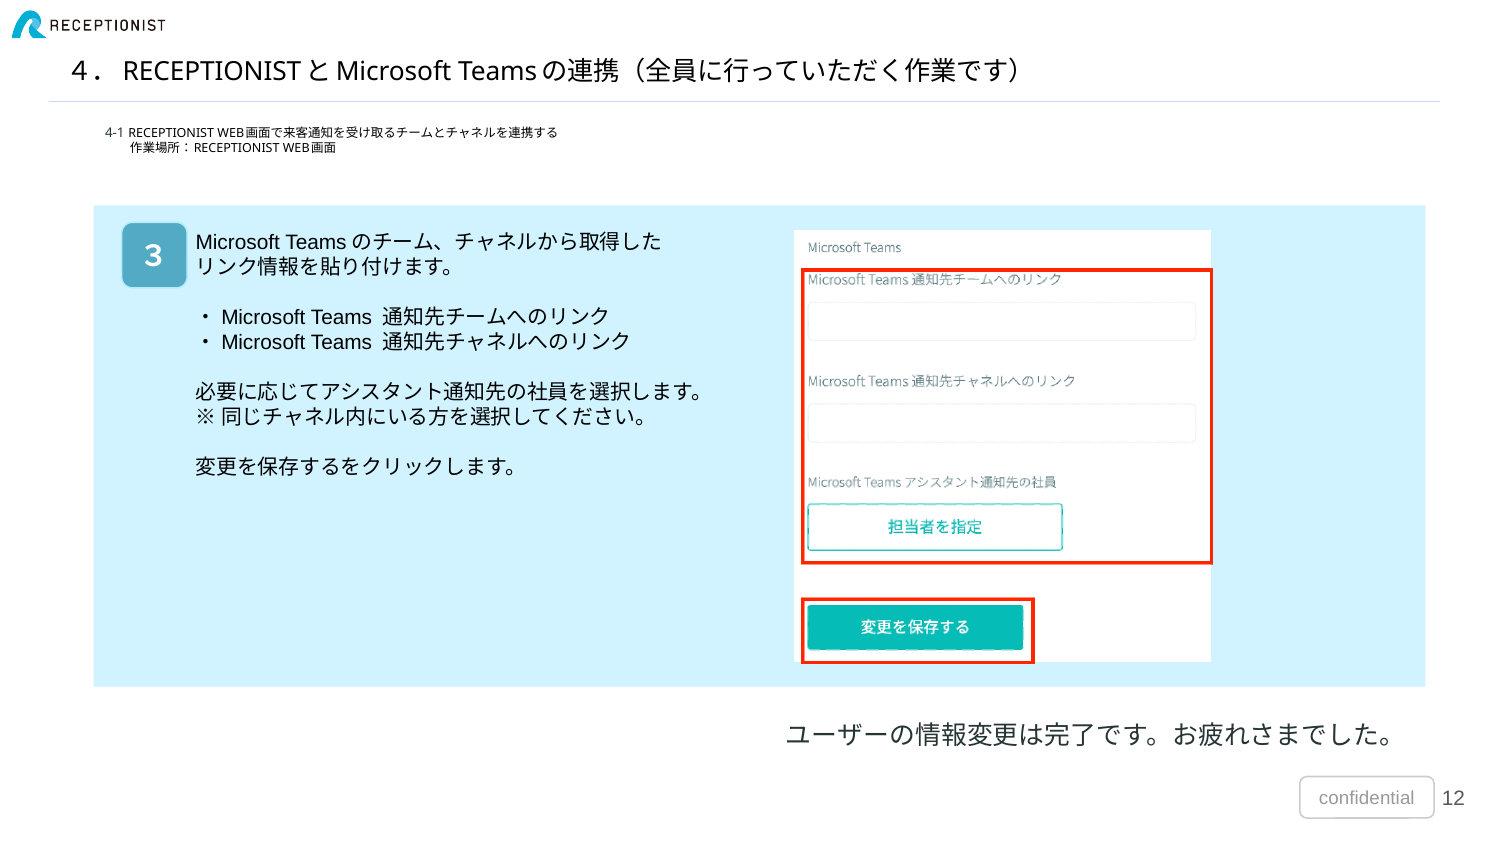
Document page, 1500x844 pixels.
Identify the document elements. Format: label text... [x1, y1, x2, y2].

picture [0, 0, 177, 51]
slide_number ‹#› [1389, 764, 1480, 830]
text_box [93, 205, 1426, 687]
title ４．RECEPTIONISTとMicrosoft Teamsの連携（全員に行っていただく作業です） [51, 39, 1449, 102]
text_box ３ [121, 222, 188, 288]
picture [794, 228, 1214, 664]
title 4-1 RECEPTIONIST WEB画面で来客通知を受け取るチームとチャネルを連携する 作業場所：RECEPTIONIST WEB画面 [90, 109, 1488, 171]
text_box Microsoft Teamsのチーム、チャネルから取得した リンク情報を貼り付けます。 ・Microsoft Teams 通知先チームへのリンク ・Microsoft Teams 通知先チャネルへのリンク 必要に応じてアシスタント通知先の社員を選択します。 ※同じチャネル内にいる方を選択してください。 変更を保存するをクリックします。 [180, 213, 772, 544]
title ユーザーの情報変更は完了です。お疲れさまでした。 [696, 703, 1422, 765]
